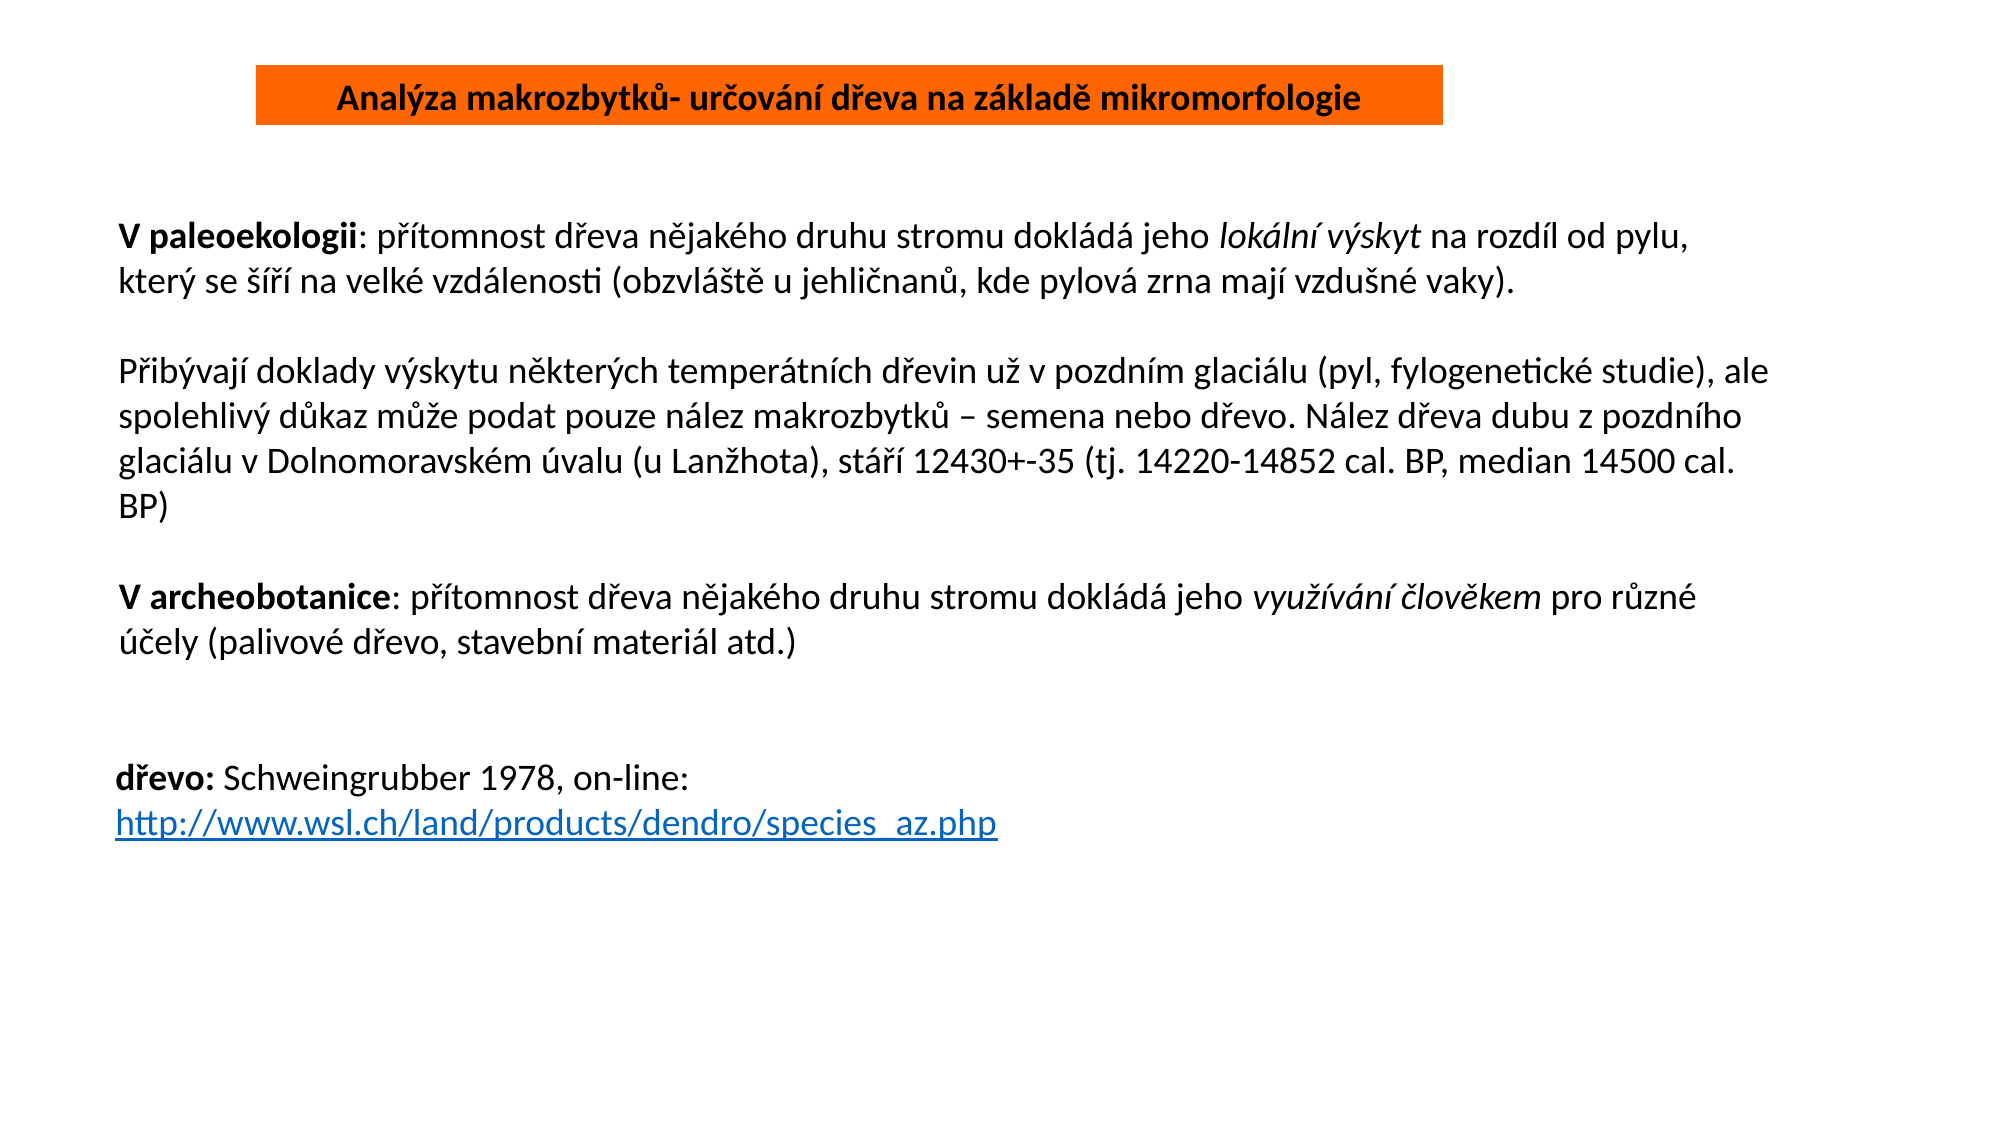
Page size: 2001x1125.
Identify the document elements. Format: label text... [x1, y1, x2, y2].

text_box V archeobotanice: přítomnost dřeva nějakého druhu stromu dokládá jeho využívání člověkem pro různé účely (palivové dřevo, stavební materiál atd.) [104, 564, 1788, 670]
text_box V paleoekologii: přítomnost dřeva nějakého druhu stromu dokládá jeho lokální výskyt na rozdíl od pylu, který se šíří na velké vzdálenosti (obzvláště u jehličnanů, kde pylová zrna mají vzdušné vaky). Přibývají doklady výskytu některých temperátních dřevin už v pozdním glaciálu (pyl, fylogenetické studie), ale spolehlivý důkaz může podat pouze nález makrozbytků – semena nebo dřevo. Nález dřeva dubu z pozdního glaciálu v Dolnomoravském úvalu (u Lanžhota), stáří 12430+-35 (tj. 14220-14852 cal. BP, median 14500 cal. BP) [103, 203, 1787, 534]
text_box Analýza makrozbytků- určování dřeva na základě mikromorfologie [255, 65, 1443, 125]
text_box dřevo: Schweingrubber 1978, on-line: http://www.wsl.ch/land/products/dendro/species_az.php [100, 746, 1101, 851]
